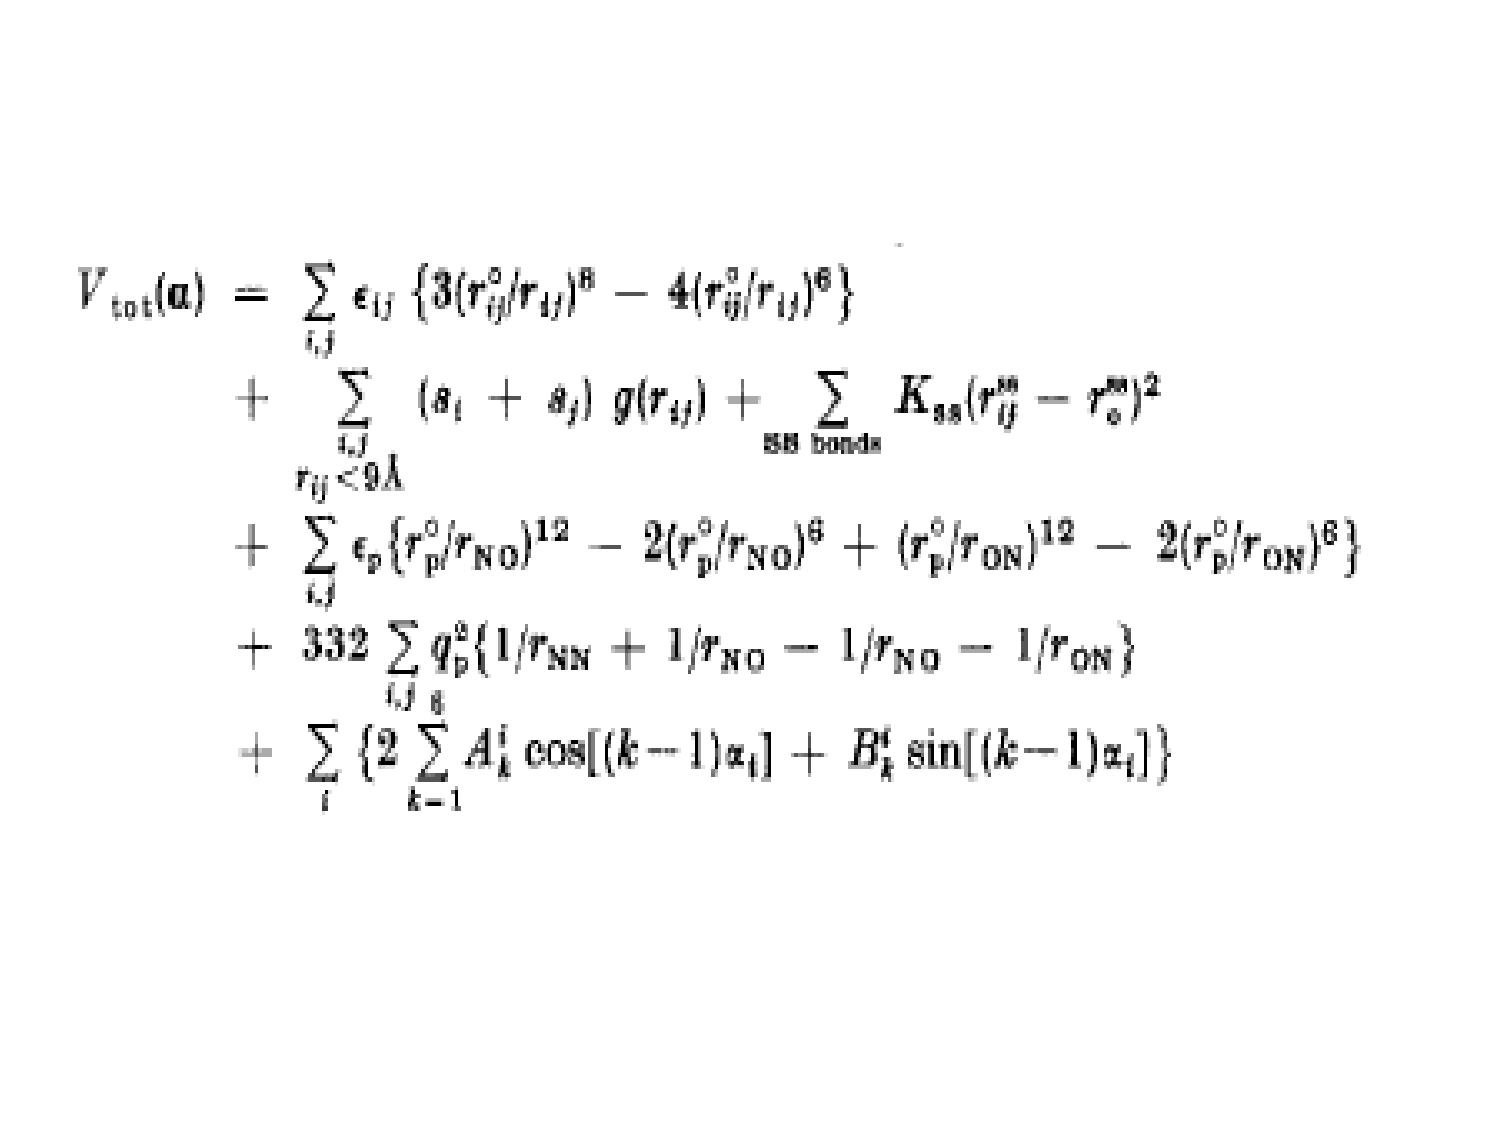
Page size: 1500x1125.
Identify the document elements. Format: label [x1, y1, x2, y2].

picture [29, 243, 1418, 832]
